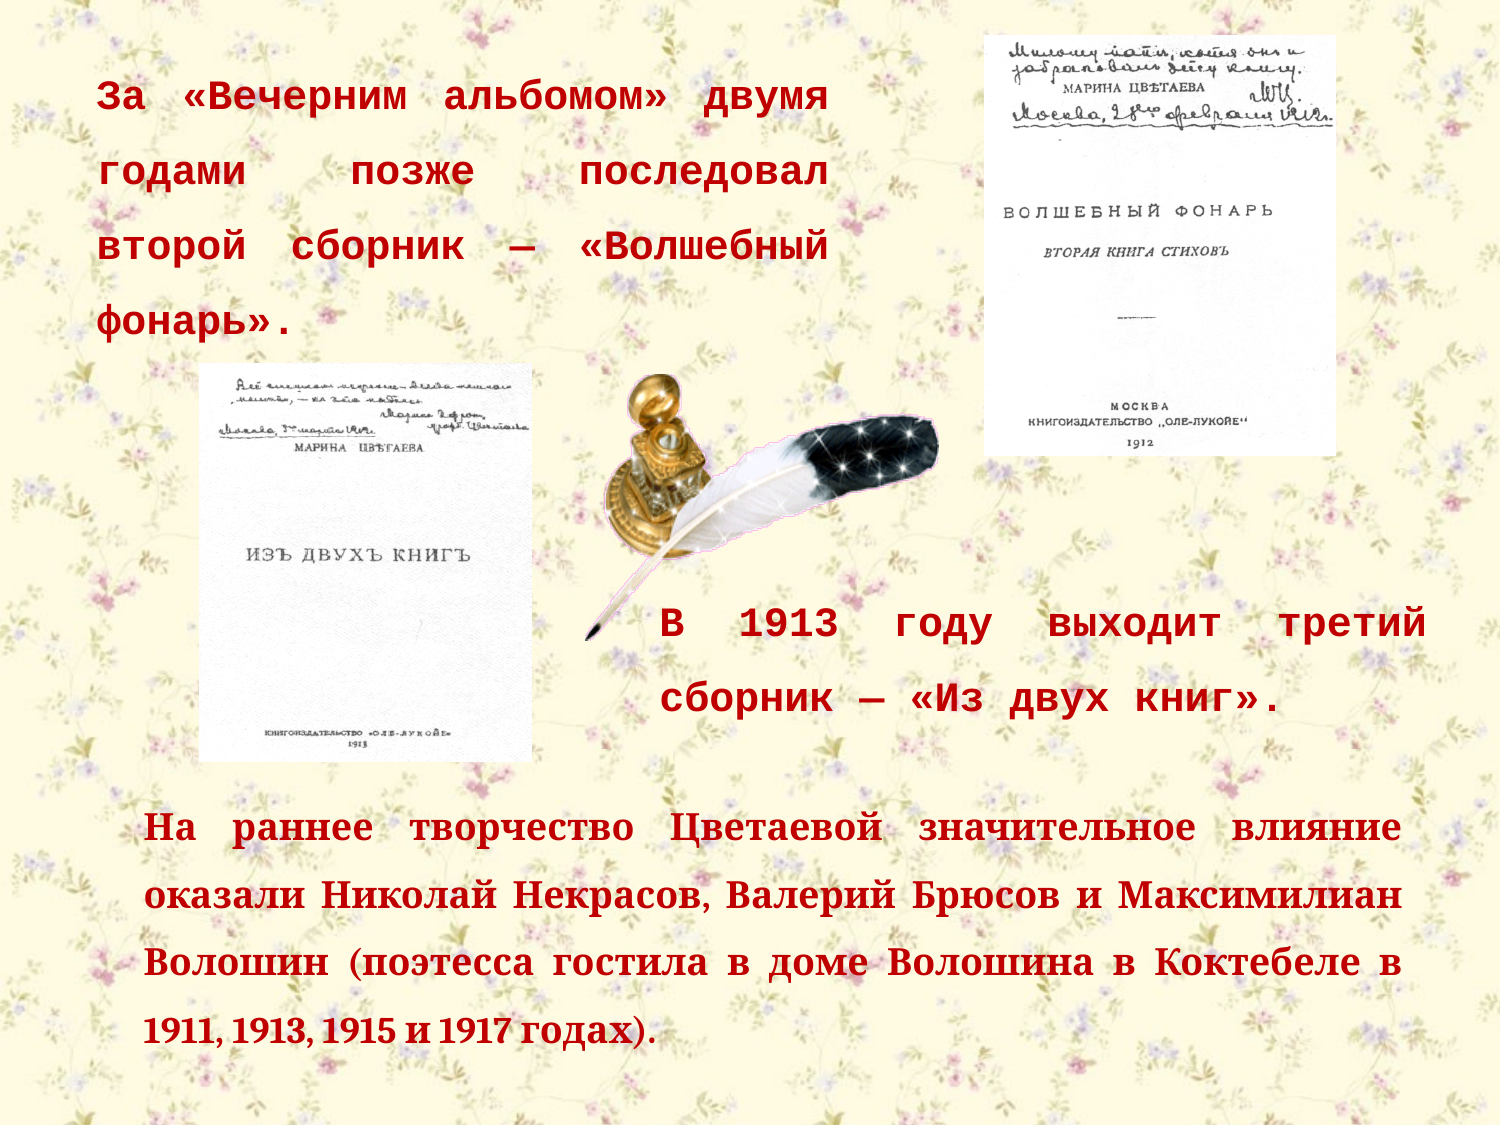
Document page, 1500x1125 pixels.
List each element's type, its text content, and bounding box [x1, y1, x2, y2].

picture [0, 0, 1500, 1125]
text_box На раннее творчество Цветаевой значительное влияние оказали Николай Некрасов, Валерий Брюсов и Максимилиан Волошин (поэтесса гостила в доме Волошина в Коктебеле в 1911, 1913, 1915 и 1917 годах). [128, 773, 1418, 1059]
text_box За «Вечерним альбомом» двумя годами позже последовал второй сборник — «Волшебный фонарь». [81, 35, 844, 350]
text_box В 1913 году выходит третий сборник — «Из двух книг». [644, 562, 1442, 728]
